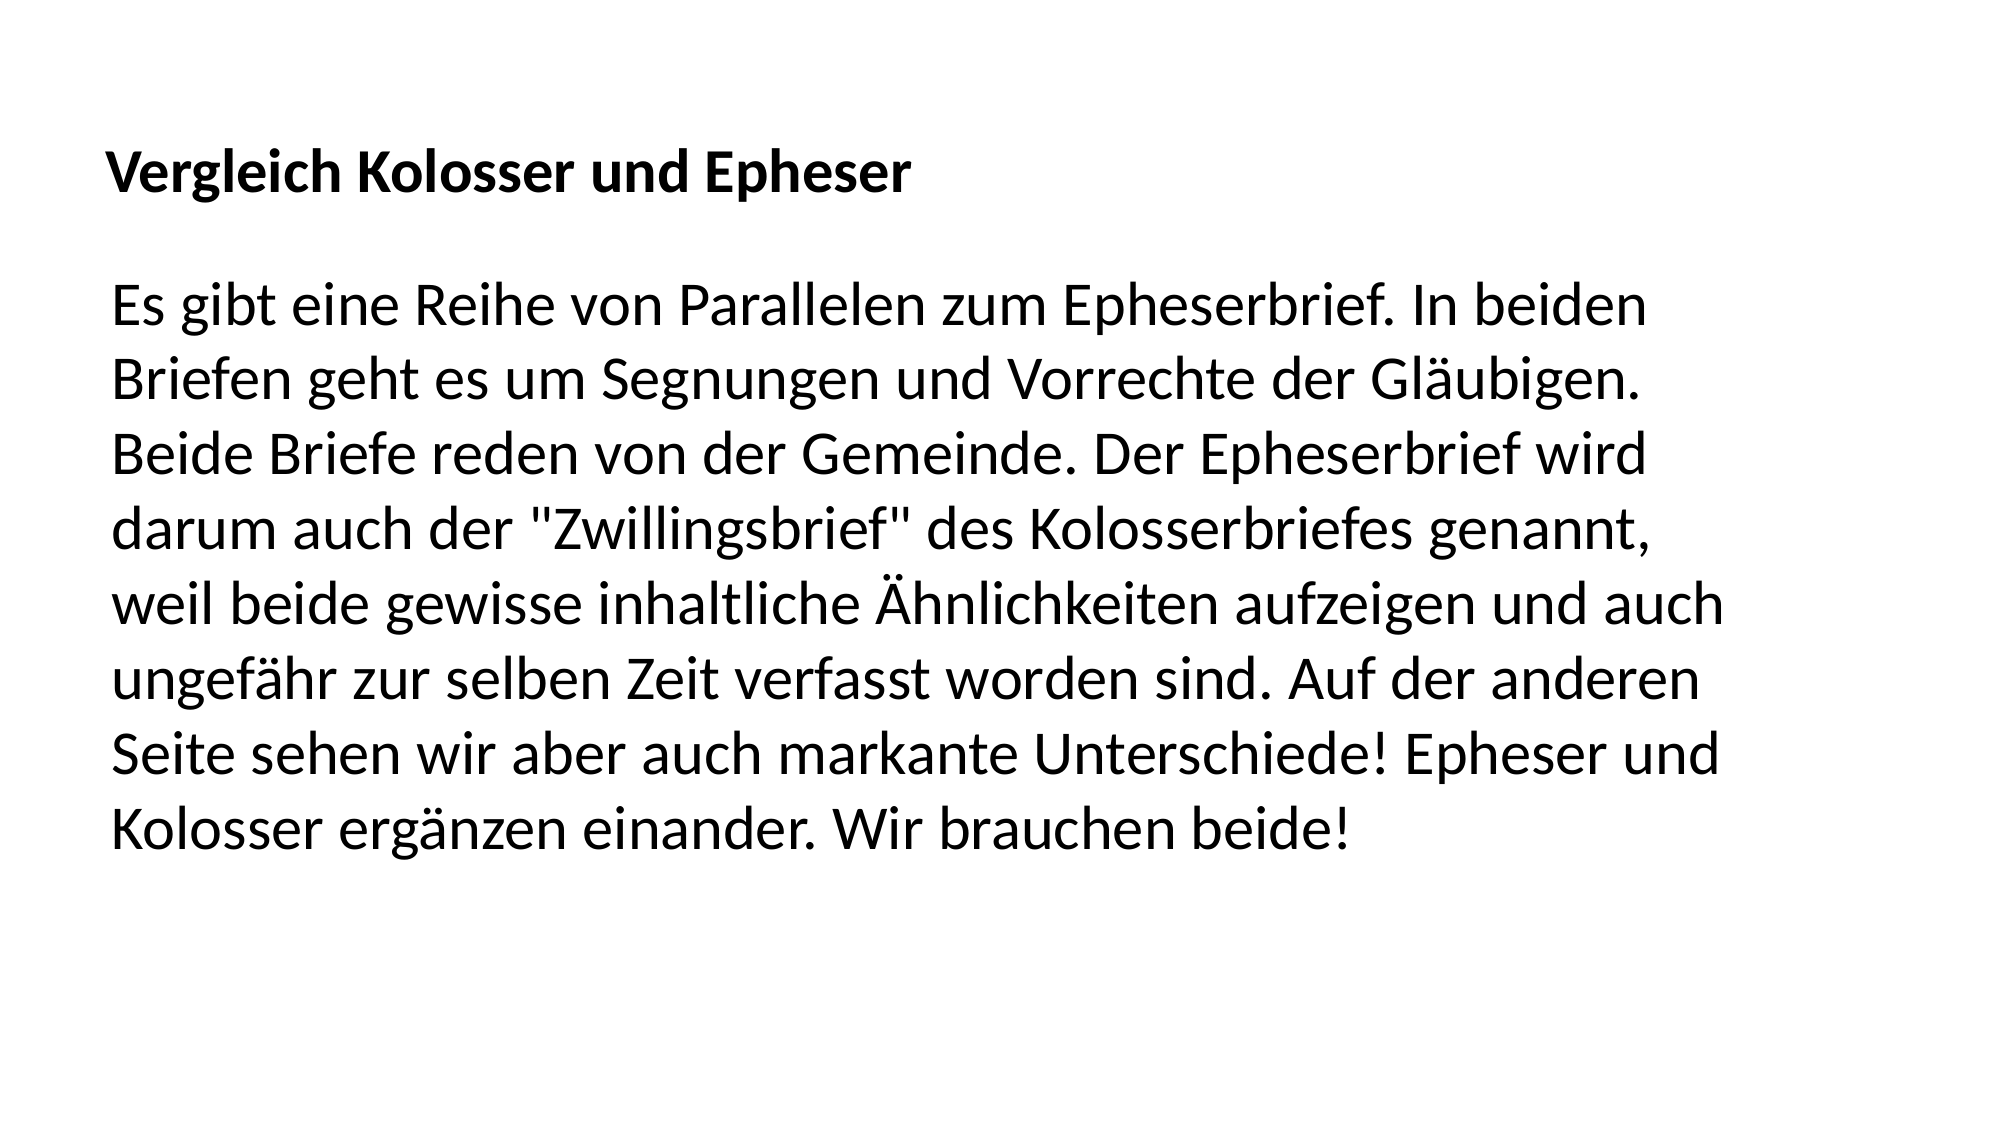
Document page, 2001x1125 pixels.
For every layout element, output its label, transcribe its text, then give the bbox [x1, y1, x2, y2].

text_box Es gibt eine Reihe von Parallelen zum Epheserbrief. In beiden Briefen geht es um Segnungen und Vorrechte der Gläubigen. Beide Briefe reden von der Gemeinde. Der Epheserbrief wird darum auch der "Zwillingsbrief" des Kolosserbriefes genannt, weil beide gewisse inhaltliche Ähnlichkeiten aufzeigen und auch ungefähr zur selben Zeit verfasst worden sind. Auf der anderen Seite sehen wir aber auch markante Unterschiede! Epheser und Kolosser ergänzen einander. Wir brauchen beide! [96, 255, 1757, 945]
text_box Vergleich Kolosser und Epheser [90, 122, 943, 212]
